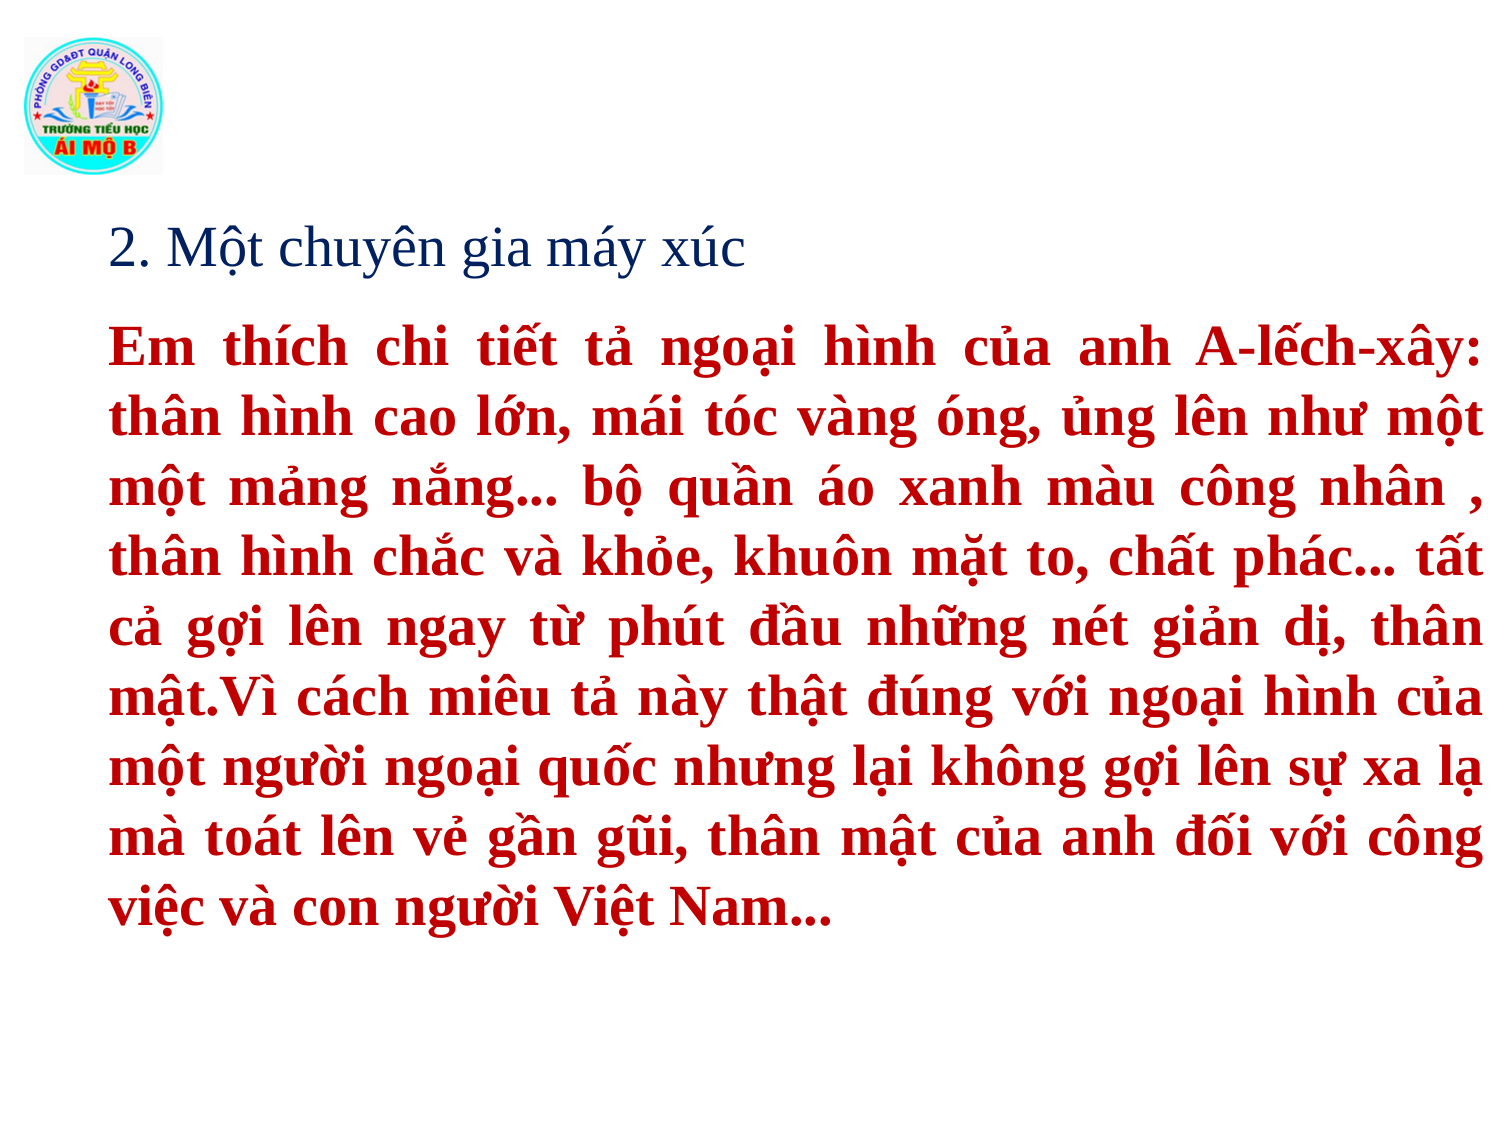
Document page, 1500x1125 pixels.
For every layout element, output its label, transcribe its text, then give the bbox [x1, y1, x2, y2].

picture [24, 37, 163, 176]
text_box 2. Một chuyên gia máy xúc Em thích chi tiết tả ngoại hình của anh A-lếch-xây: thân hình cao lớn, mái tóc vàng óng, ủng lên như một một mảng nắng... bộ quần áo xanh màu công nhân , thân hình chắc và khỏe, khuôn mặt to, chất phác... tất cả gợi lên ngay từ phút đầu những nét giản dị, thân mật.Vì cách miêu tả này thật đúng với ngoại hình của một người ngoại quốc nhưng lại không gợi lên sự xa lạ mà toát lên vẻ gần gũi, thân mật của anh đối với công việc và con người Việt Nam... [93, 200, 1500, 945]
